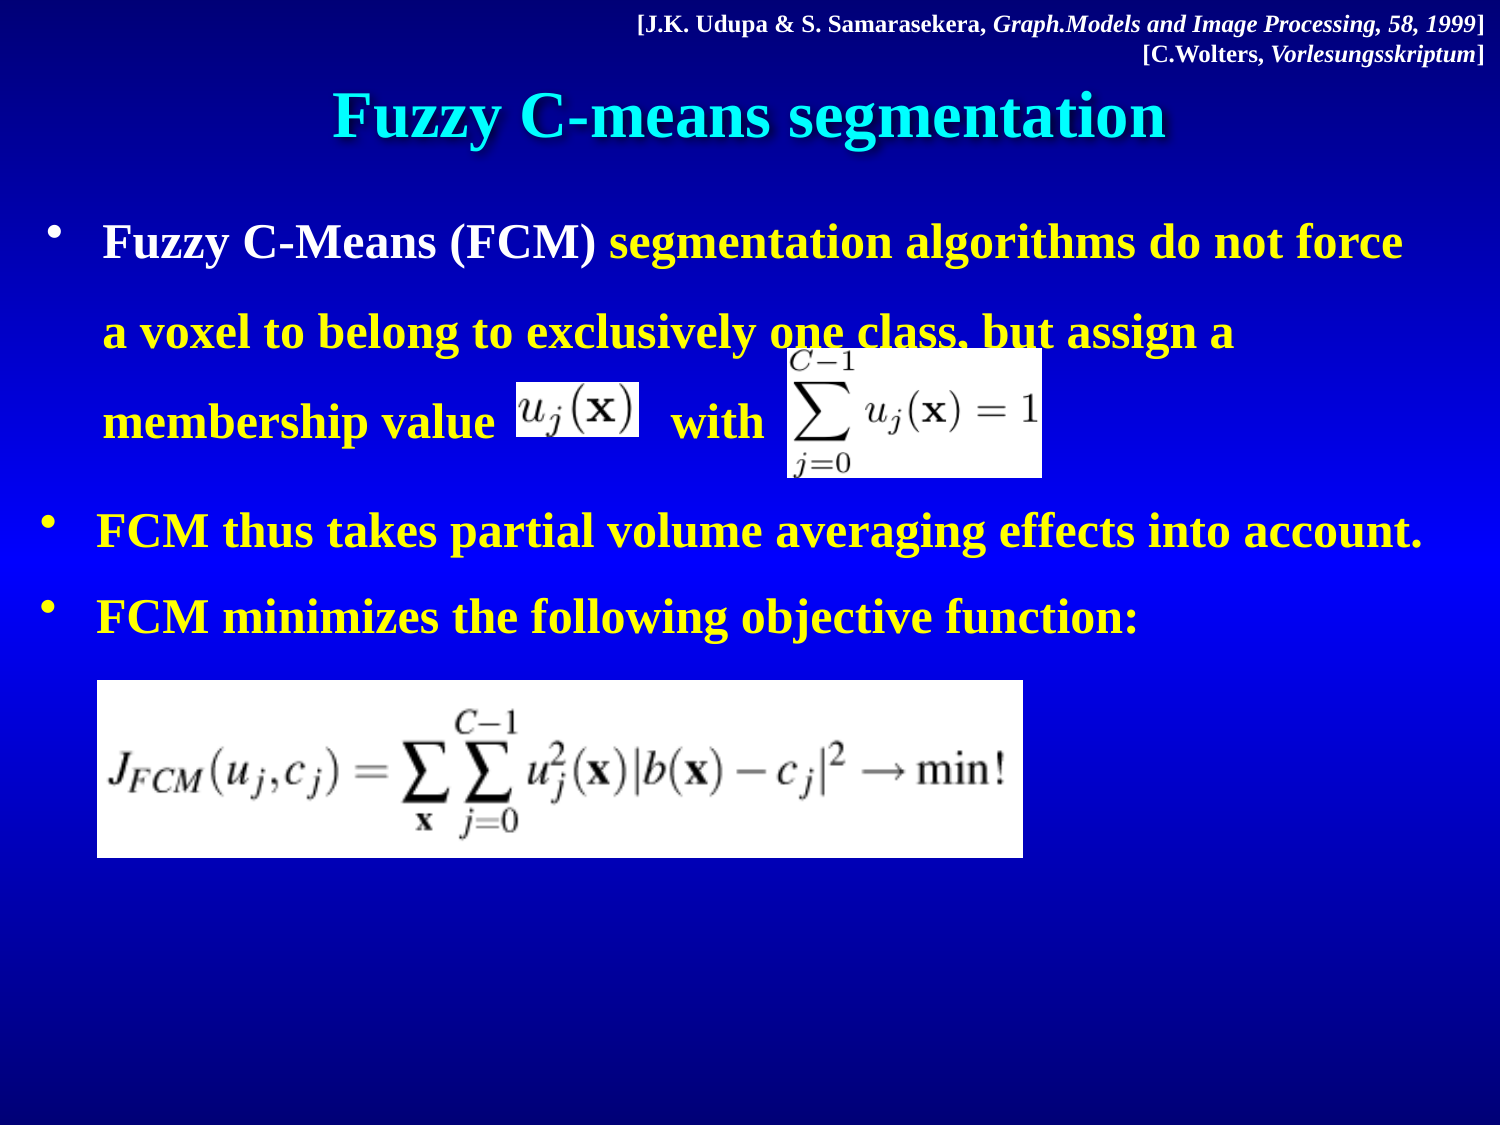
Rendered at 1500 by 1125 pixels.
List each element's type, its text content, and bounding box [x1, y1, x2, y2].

picture [97, 679, 1024, 858]
title Fuzzy C-means segmentation [112, 71, 1388, 150]
text_box FCM thus takes partial volume averaging effects into account. [24, 460, 1500, 586]
picture [516, 381, 639, 437]
text_box FCM minimizes the following objective function: [24, 586, 1438, 848]
picture [787, 348, 1042, 479]
text_box [J.K. Udupa & S. Samarasekera, Graph.Models and Image Processing, 58, 1999] [C.Wolters, Vorlesungsskriptum] [386, 0, 1500, 75]
text_box Fuzzy C-Means (FCM) segmentation algorithms do not force a voxel to belong to exclusively one class, but assign a membership value with [31, 170, 1444, 460]
